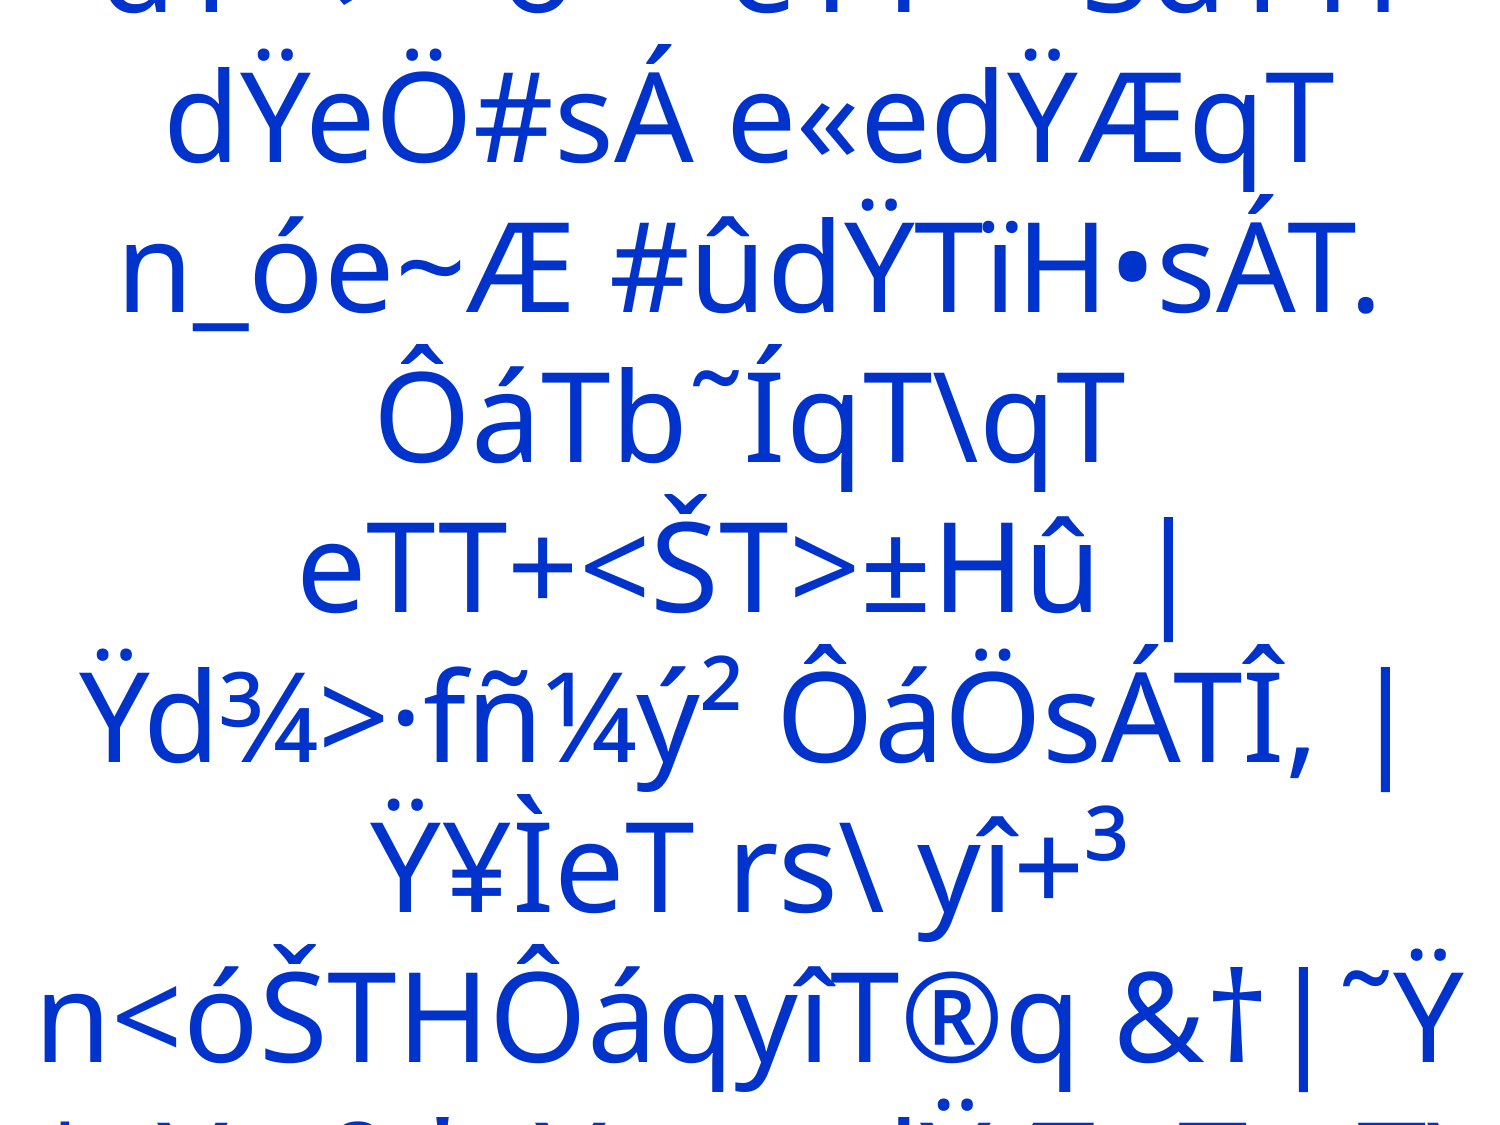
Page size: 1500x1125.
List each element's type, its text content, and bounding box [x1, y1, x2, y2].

title $$<óŠ $|ŸÔáTï\Å£” dŸ+‹+~ó+º eTT+<ŠdŸTï dŸeÖ#sÁ e«edŸÆqT n_óe~Æ #ûdŸTïH•sÁT. ÔáTb˜ÍqT\qT eTT+<ŠT>±Hû |Ÿd¾>·fñ¼ý² ÔáÖsÁTÎ, |Ÿ¥ÌeT rs\ yî+³ n<óŠTHÔáqyîT®q &†|˜Ÿ¢sY s&†sY e«edŸÆqT qT\¿=ý²ÎsÁT. [0, 0, 1500, 1125]
